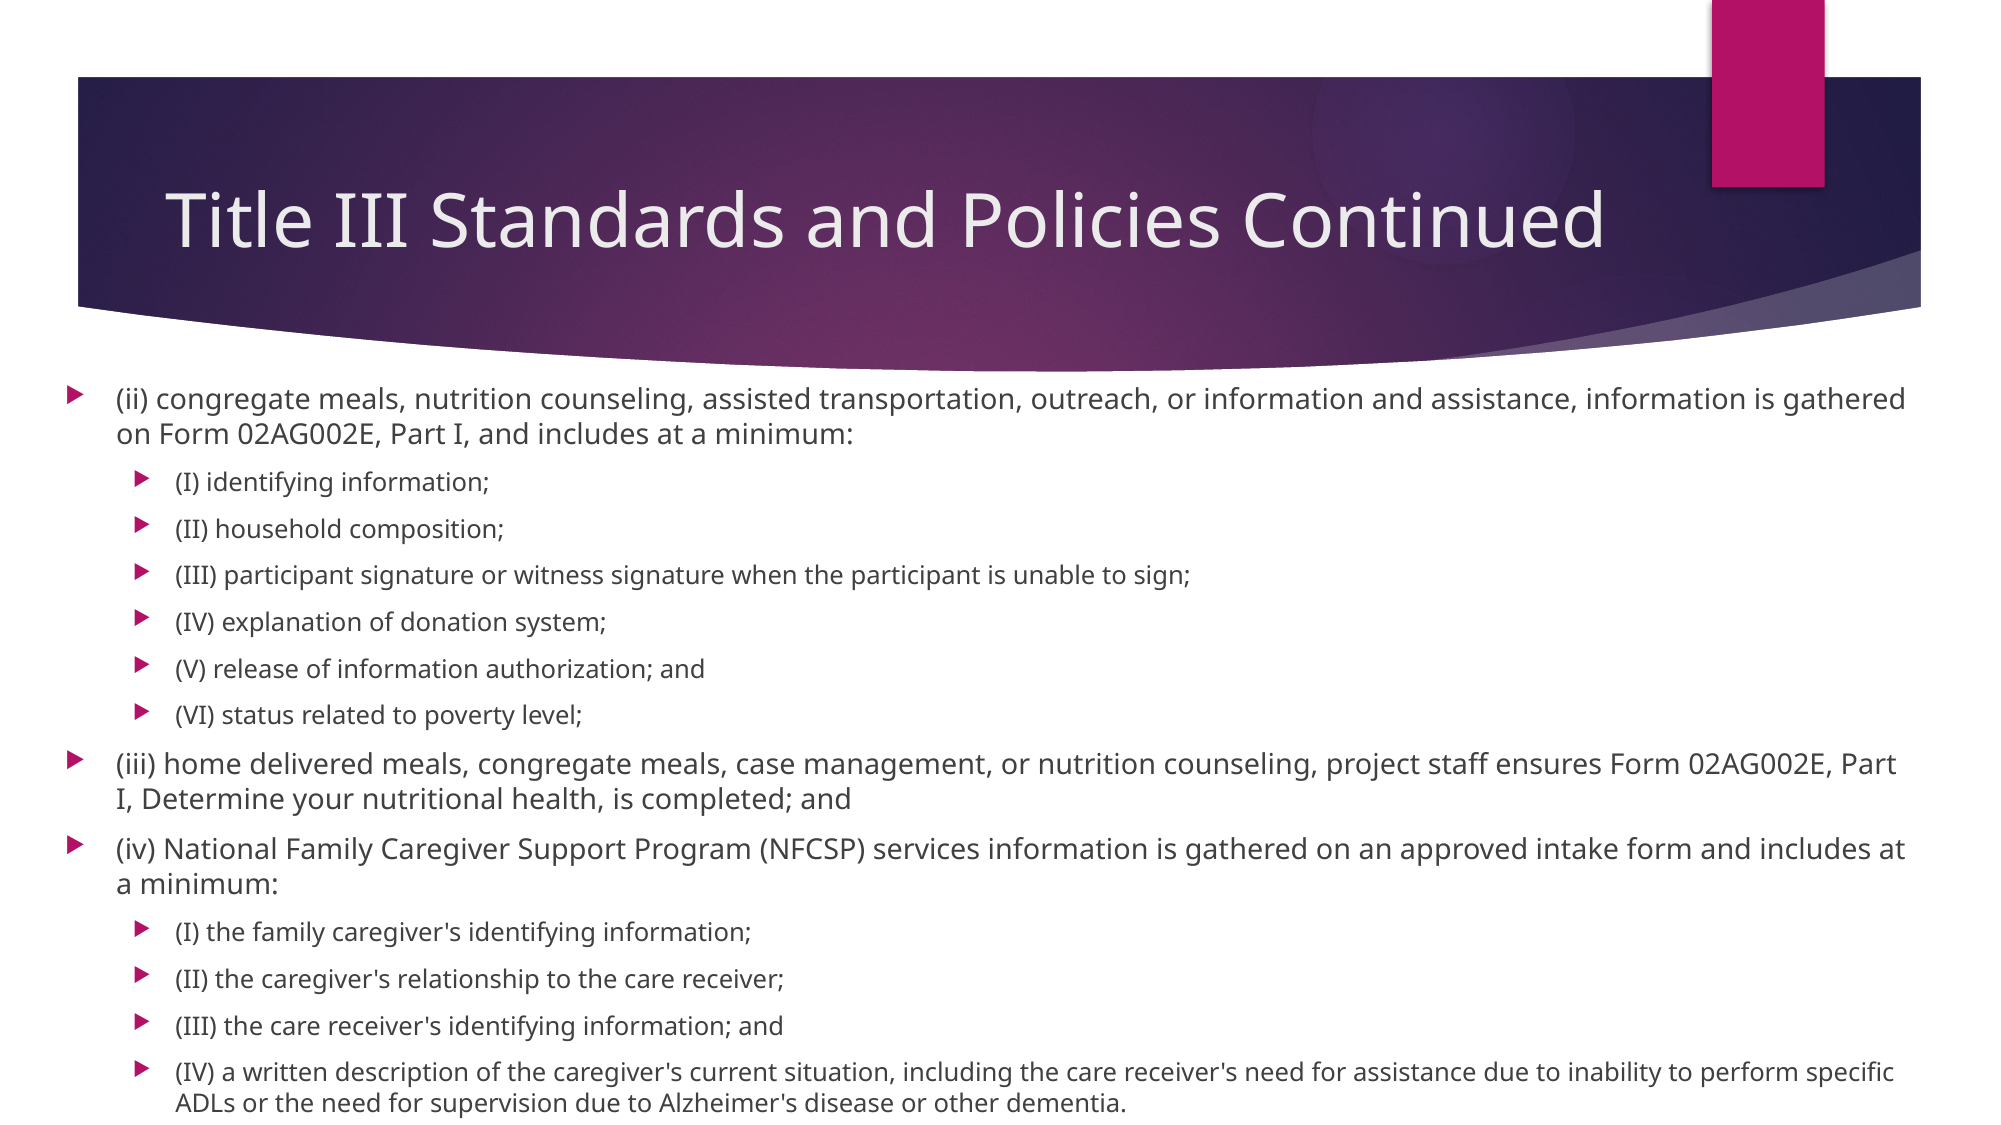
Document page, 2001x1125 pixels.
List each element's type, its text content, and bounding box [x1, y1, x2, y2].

title Title III Standards and Policies Continued [150, 159, 1737, 276]
list (ii) congregate meals, nutrition counseling, assisted transportation, outreach, or information and assistance, information is gathered on Form 02AG002E, Part I, and includes at a minimum: (I) identifying information; (II) household composition; (III) participant signature or witness signature when the participant is unable to sign; (IV) explanation of donation system; (V) release of information authorization; and (VI) status related to poverty level; (iii) home delivered meals, congregate meals, case management, or nutrition counseling, project staff ensures Form 02AG002E, Part I, Determine your nutritional health, is completed; and (iv) National Family Caregiver Support Program (NFCSP) services information is gathered on an approved intake form and includes at a minimum: (I) the family caregiver's identifying information; (II) the caregiver's relationship to the care receiver; (III) the care receiver's identifying information; and (IV) a written description of the caregiver's current situation, including the care receiver's need for assistance due to inability to perform specific ADLs or the need for supervision due to Alzheimer's disease or other dementia. [50, 373, 1934, 1125]
